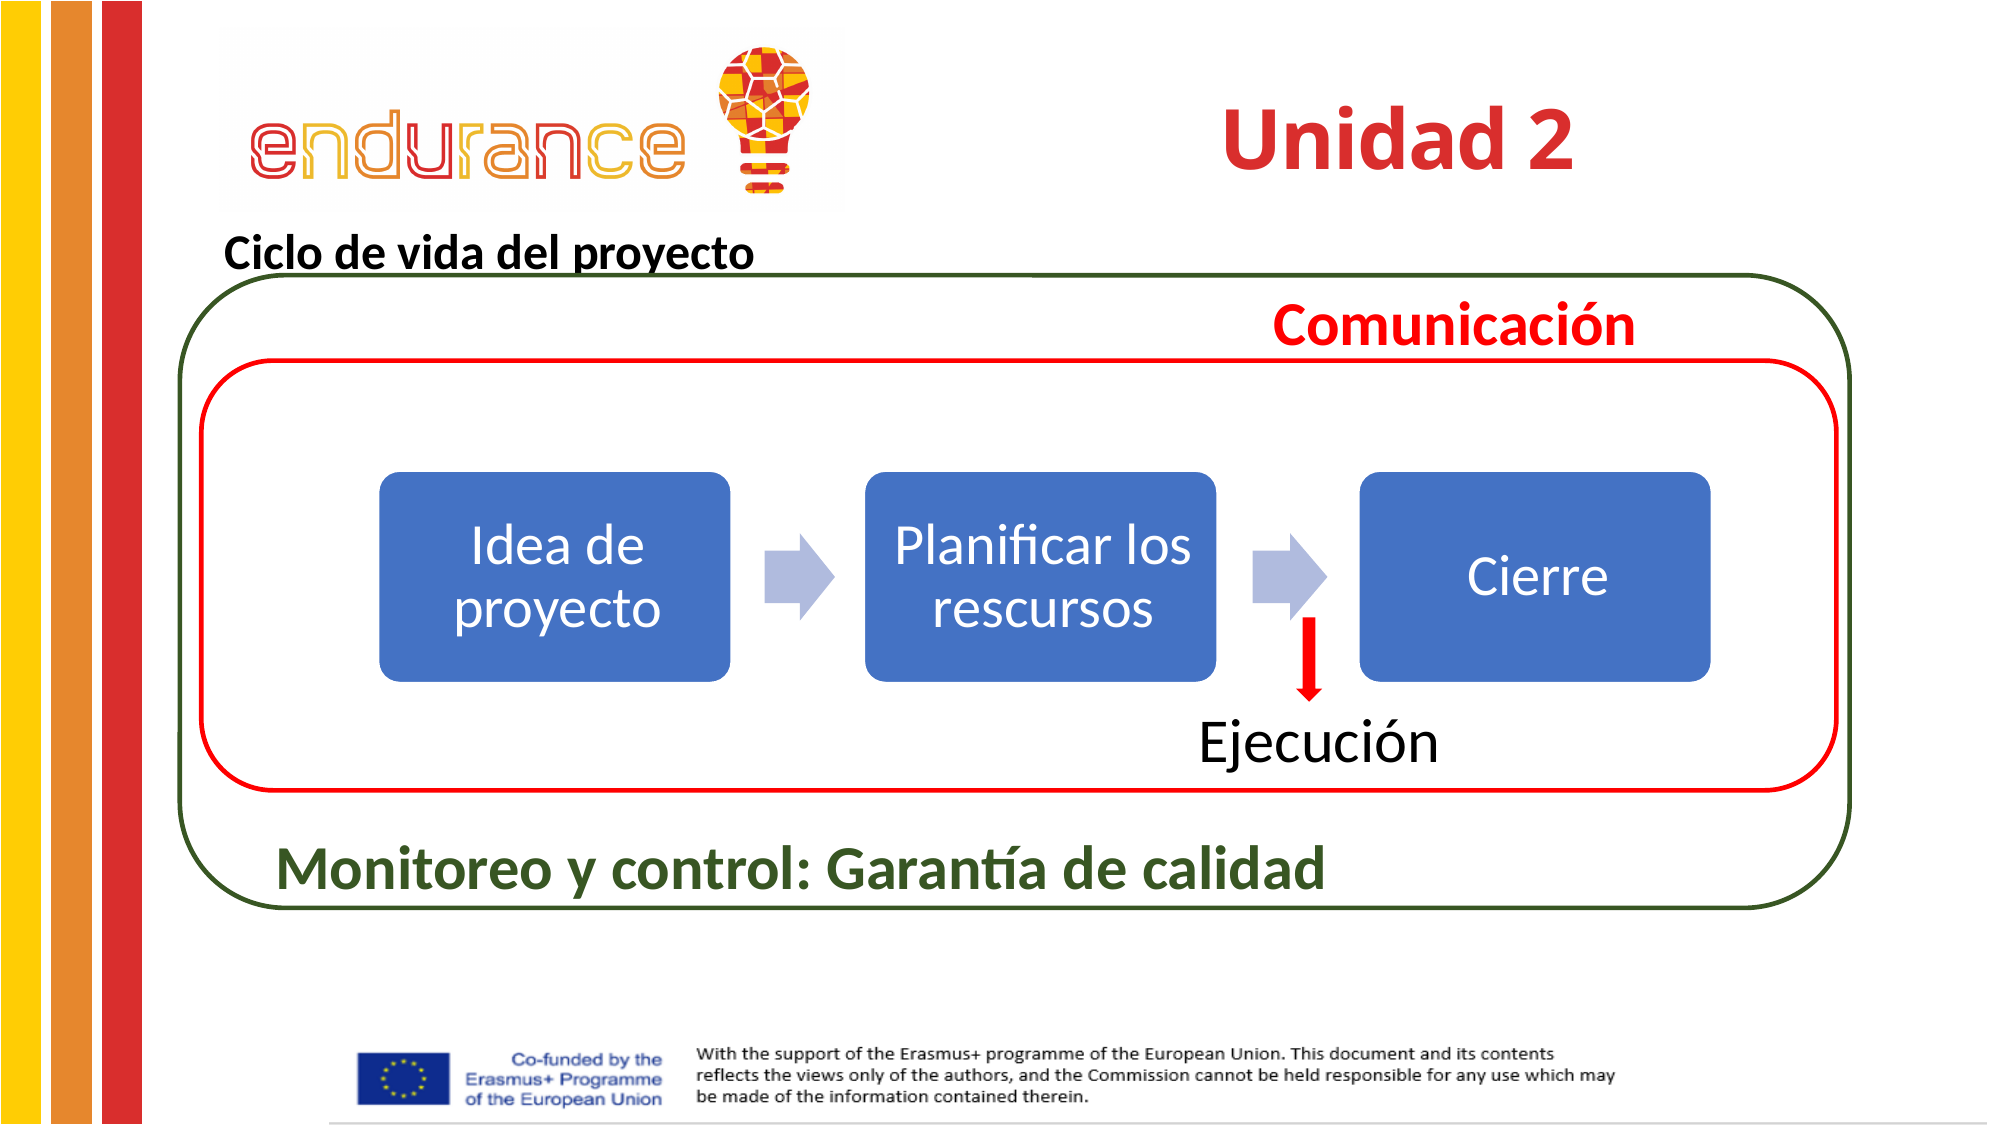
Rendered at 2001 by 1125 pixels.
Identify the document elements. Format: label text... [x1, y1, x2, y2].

picture [218, 27, 845, 212]
subtitle Ciclo de vida del proyecto [209, 211, 1808, 305]
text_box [1135, 618, 1504, 783]
text_box [100, 0, 144, 1125]
text_box [0, 0, 43, 1125]
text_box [368, 340, 1713, 814]
text_box Unidad 2 [867, 86, 1950, 195]
text_box [49, 0, 94, 1125]
text_box Monitoreo y control: Garantía de calidad [260, 819, 1394, 910]
picture [329, 1032, 1987, 1125]
text_box [178, 274, 1851, 909]
